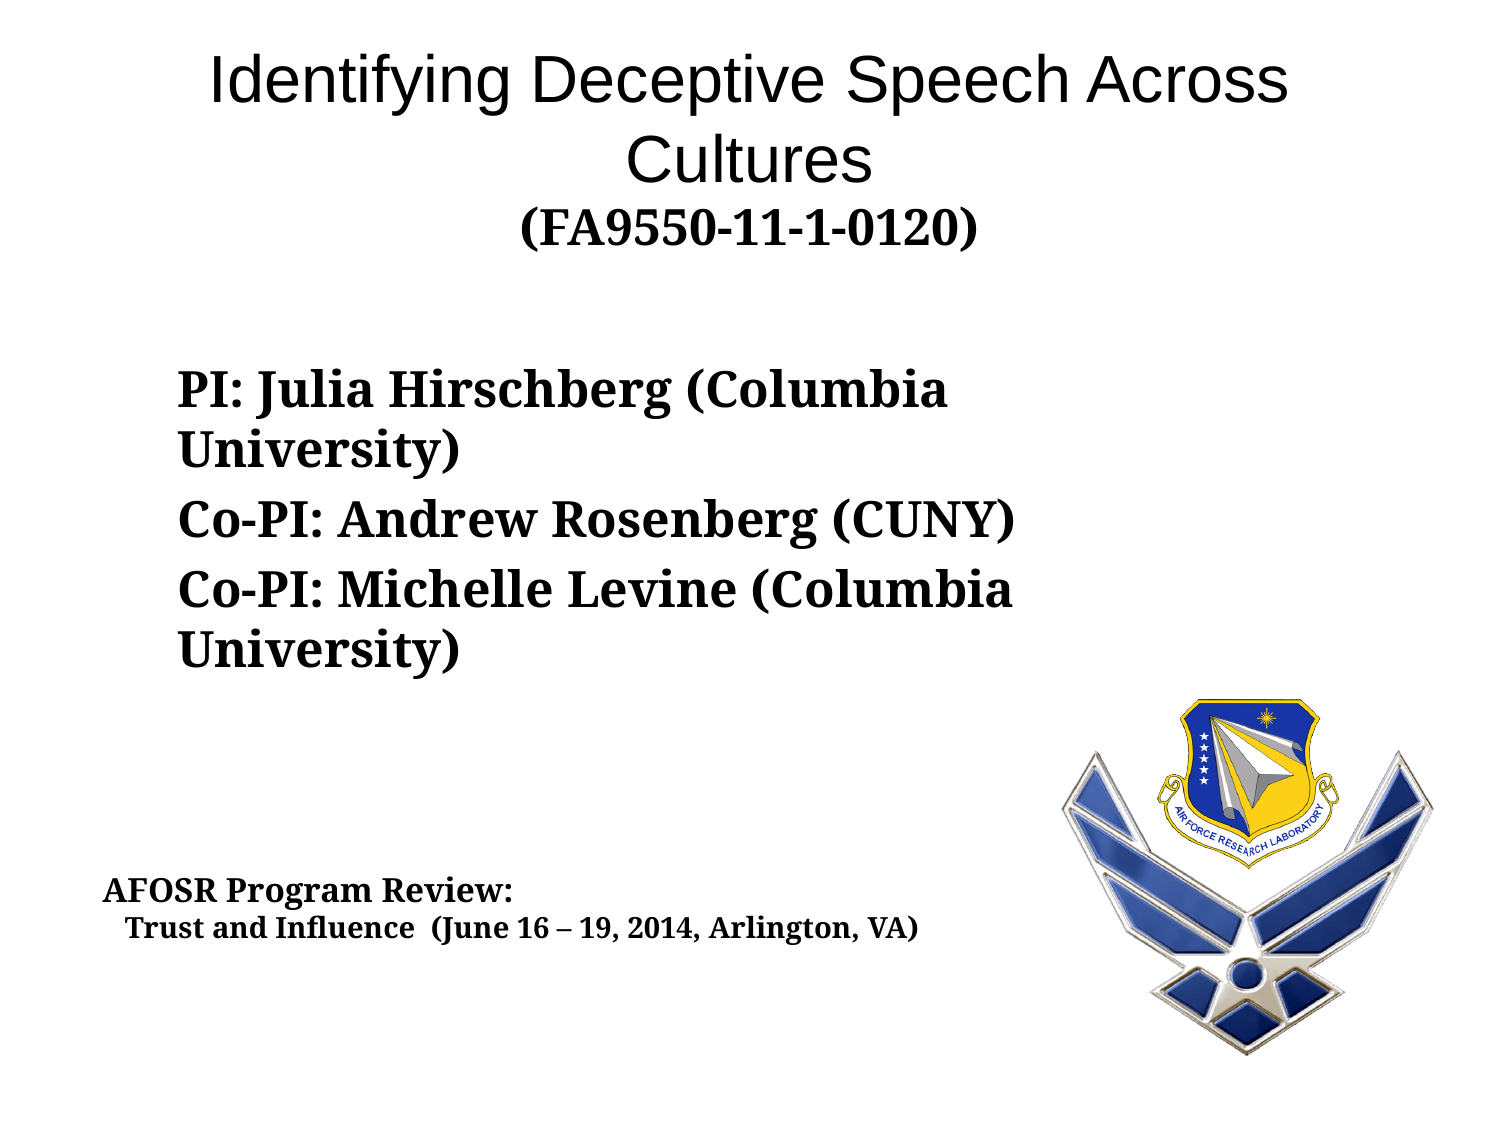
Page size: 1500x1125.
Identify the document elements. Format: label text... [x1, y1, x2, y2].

title Identifying Deceptive Speech Across Cultures (FA9550-11-1-0120) [112, 24, 1388, 267]
subtitle PI: Julia Hirschberg (Columbia University) Co-PI: Andrew Rosenberg (CUNY) Co-PI: Michelle Levine (Columbia University) [162, 350, 1213, 688]
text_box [87, 699, 1463, 1063]
